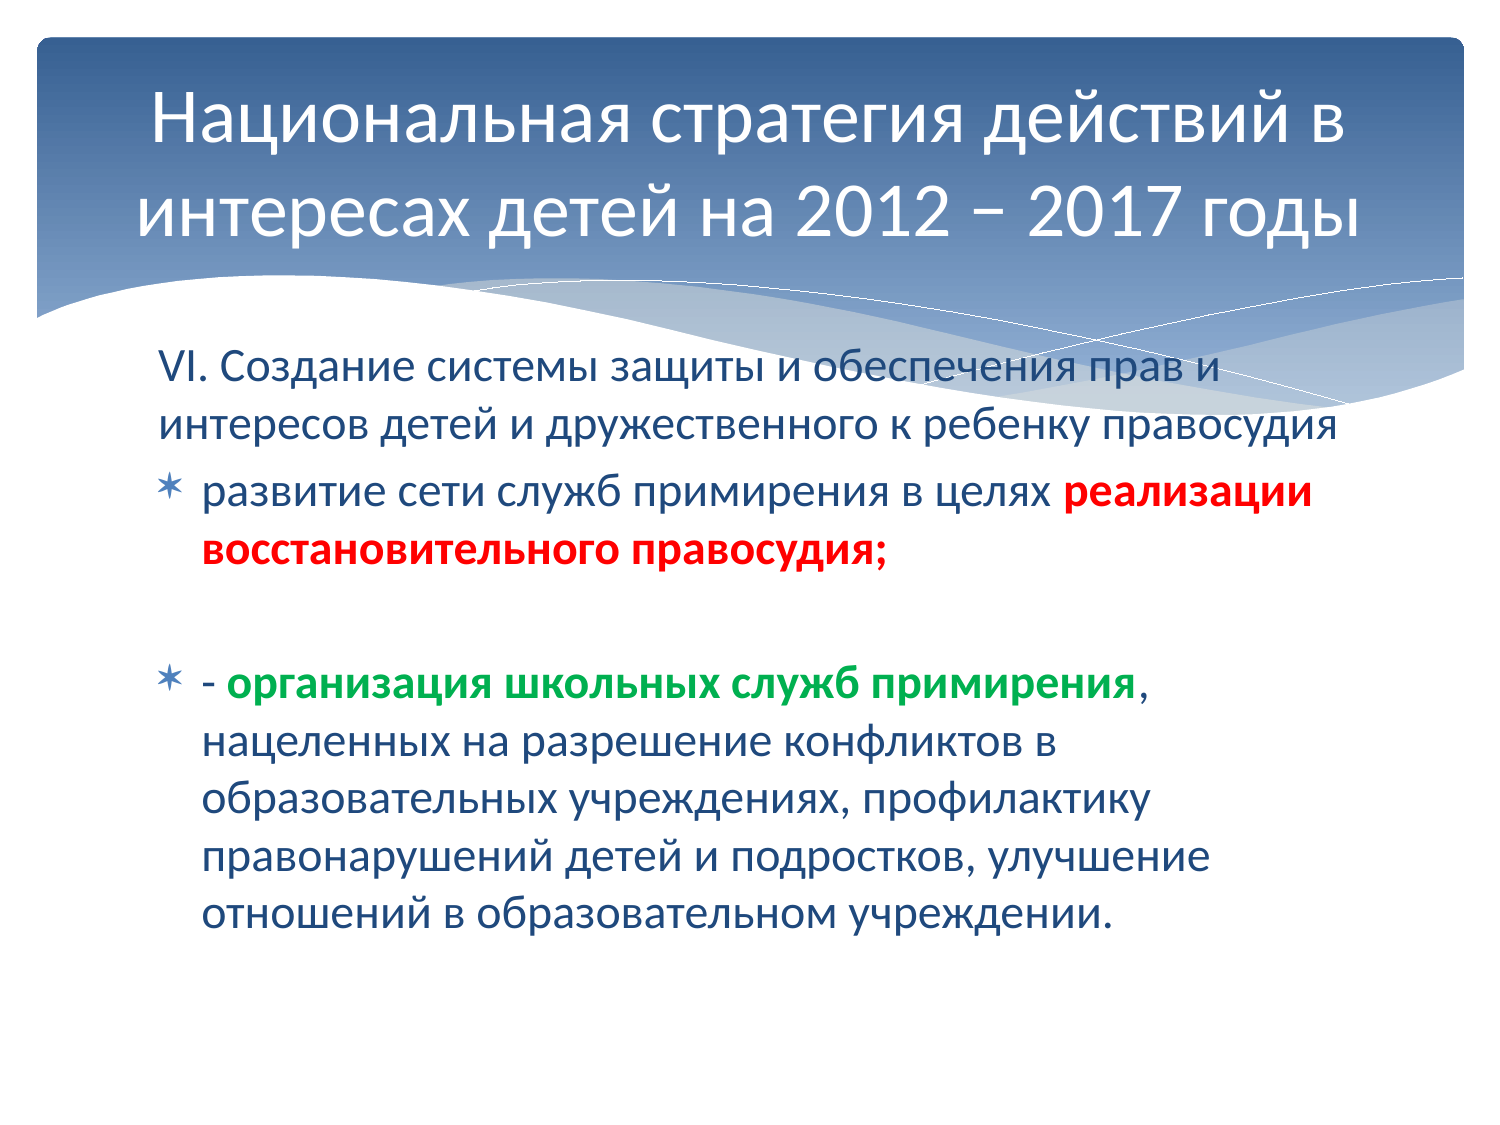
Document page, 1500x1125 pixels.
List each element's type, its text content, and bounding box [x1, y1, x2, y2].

title Национальная стратегия действий в интересах детей на 2012 − 2017 годы [75, 55, 1425, 261]
list VI. Создание системы защиты и обеспечения прав и интересов детей и дружественного к ребенку правосудия развитие сети служб примирения в целях реализации восстановительного правосудия; - организация школьных служб примирения, нацеленных на разрешение конфликтов в образовательных учреждениях, профилактику правонарушений детей и подростков, улучшение отношений в образовательном учреждении. [143, 326, 1359, 1005]
